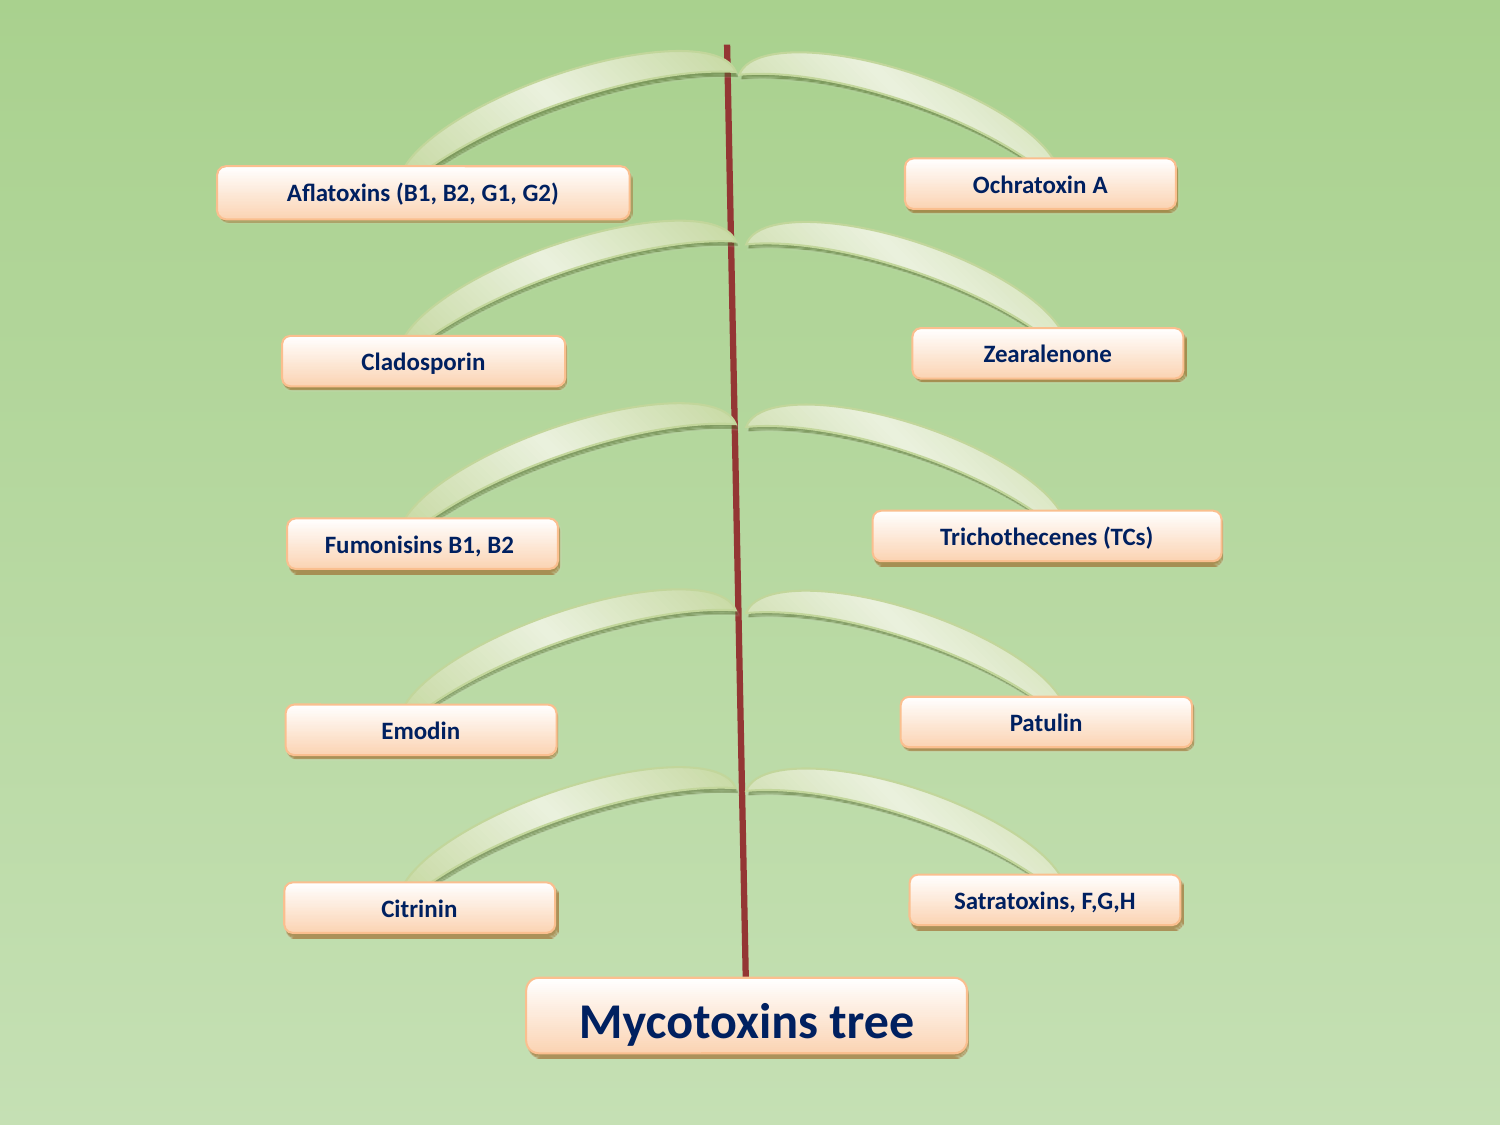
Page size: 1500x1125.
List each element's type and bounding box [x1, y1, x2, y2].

text_box [217, 71, 1222, 1054]
